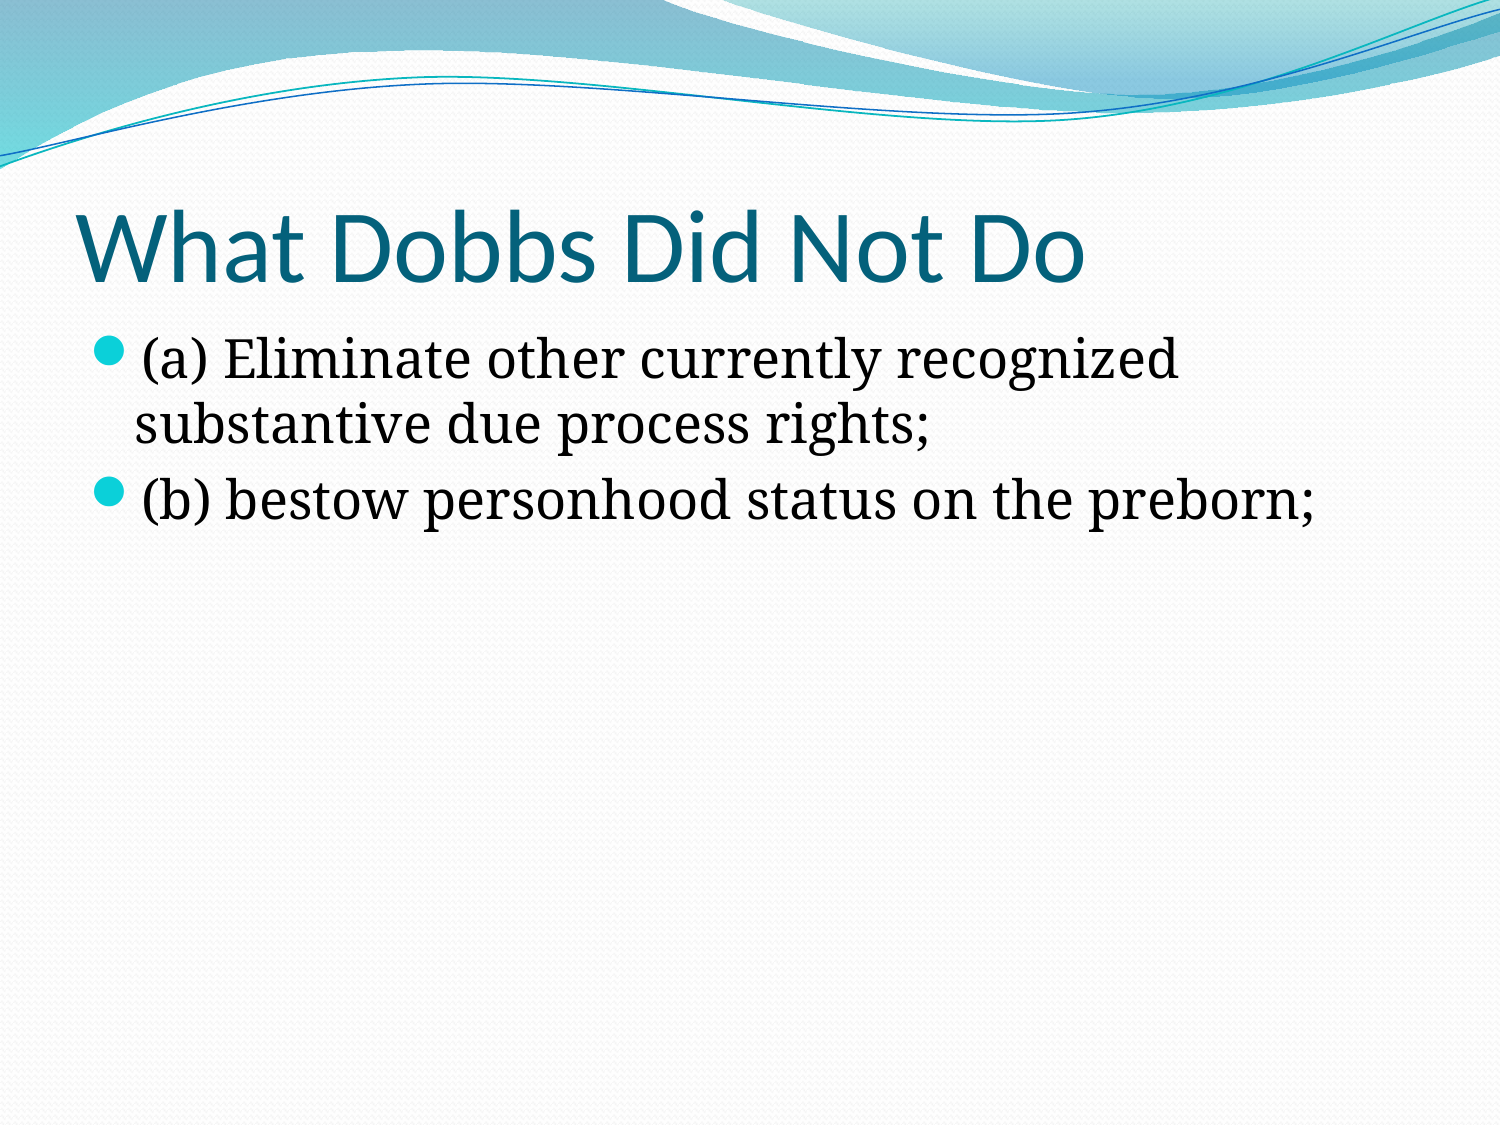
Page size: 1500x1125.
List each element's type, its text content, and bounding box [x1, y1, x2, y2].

title What Dobbs Did Not Do [75, 115, 1425, 303]
list (a) Eliminate other currently recognized substantive due process rights; (b) bestow personhood status on the preborn; [75, 317, 1425, 1038]
